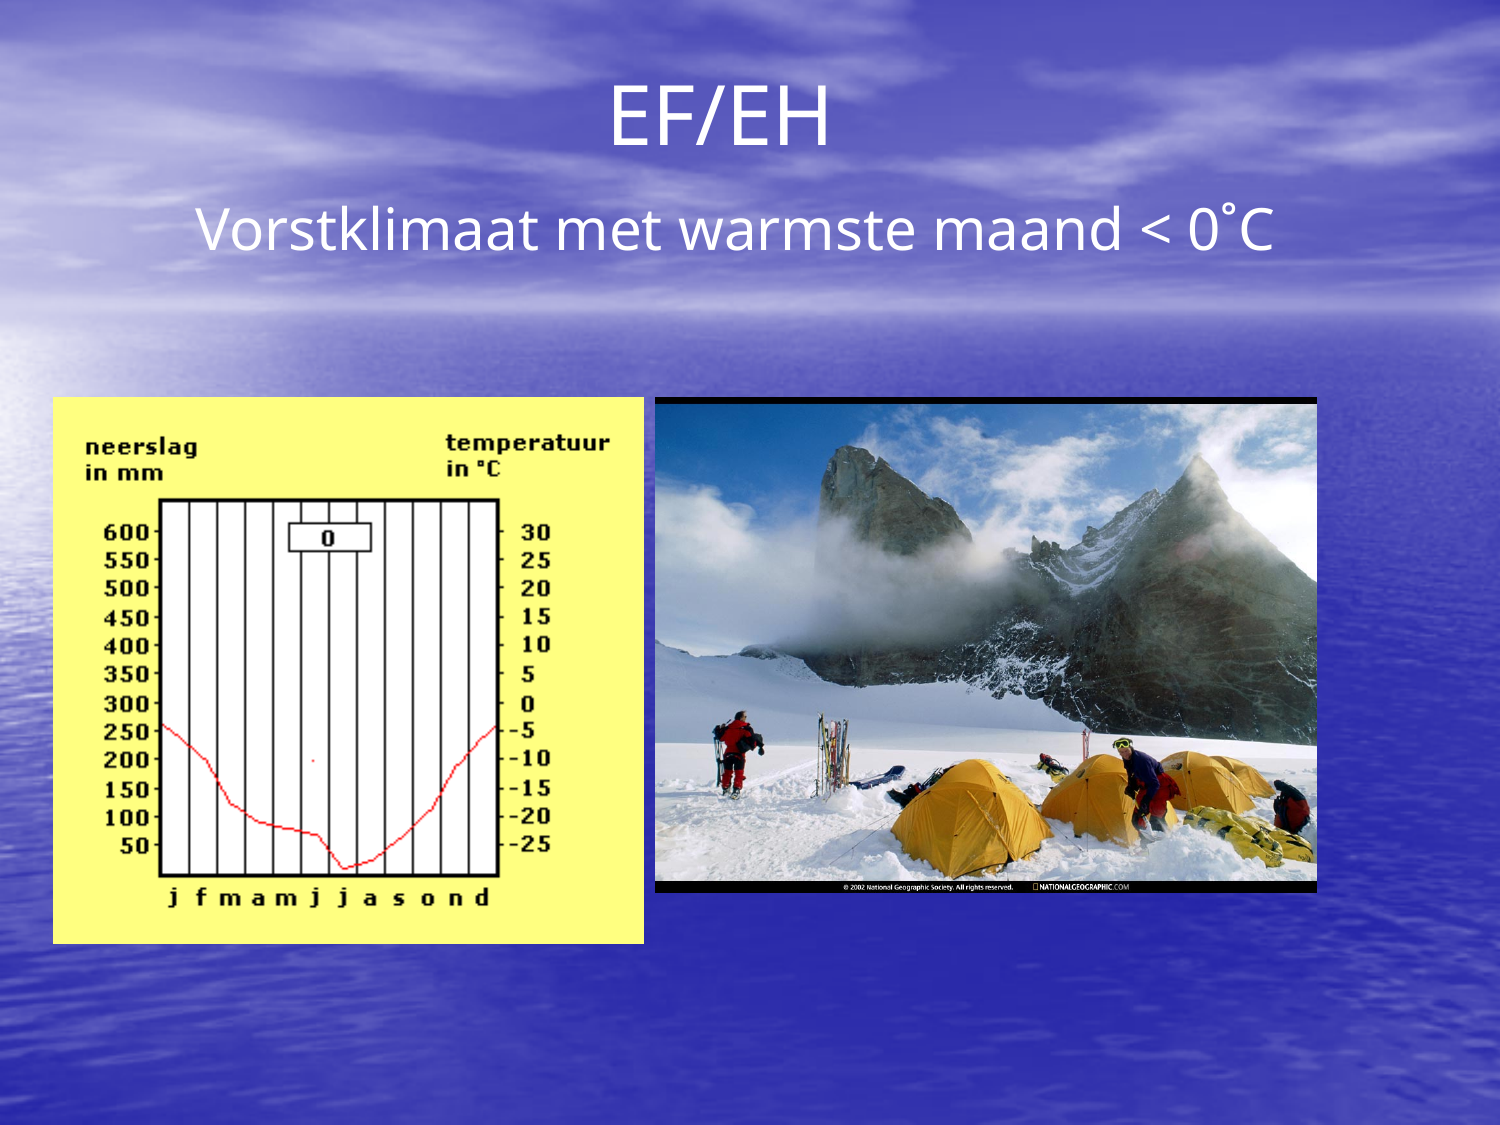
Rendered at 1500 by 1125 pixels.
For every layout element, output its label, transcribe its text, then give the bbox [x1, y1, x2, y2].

text_box Vorstklimaat met warmste maand < 0˚C [0, 184, 1471, 270]
text_box EF/EH [0, 30, 1442, 114]
picture [52, 396, 644, 944]
text_box [29, 326, 1500, 422]
picture [655, 396, 1317, 893]
